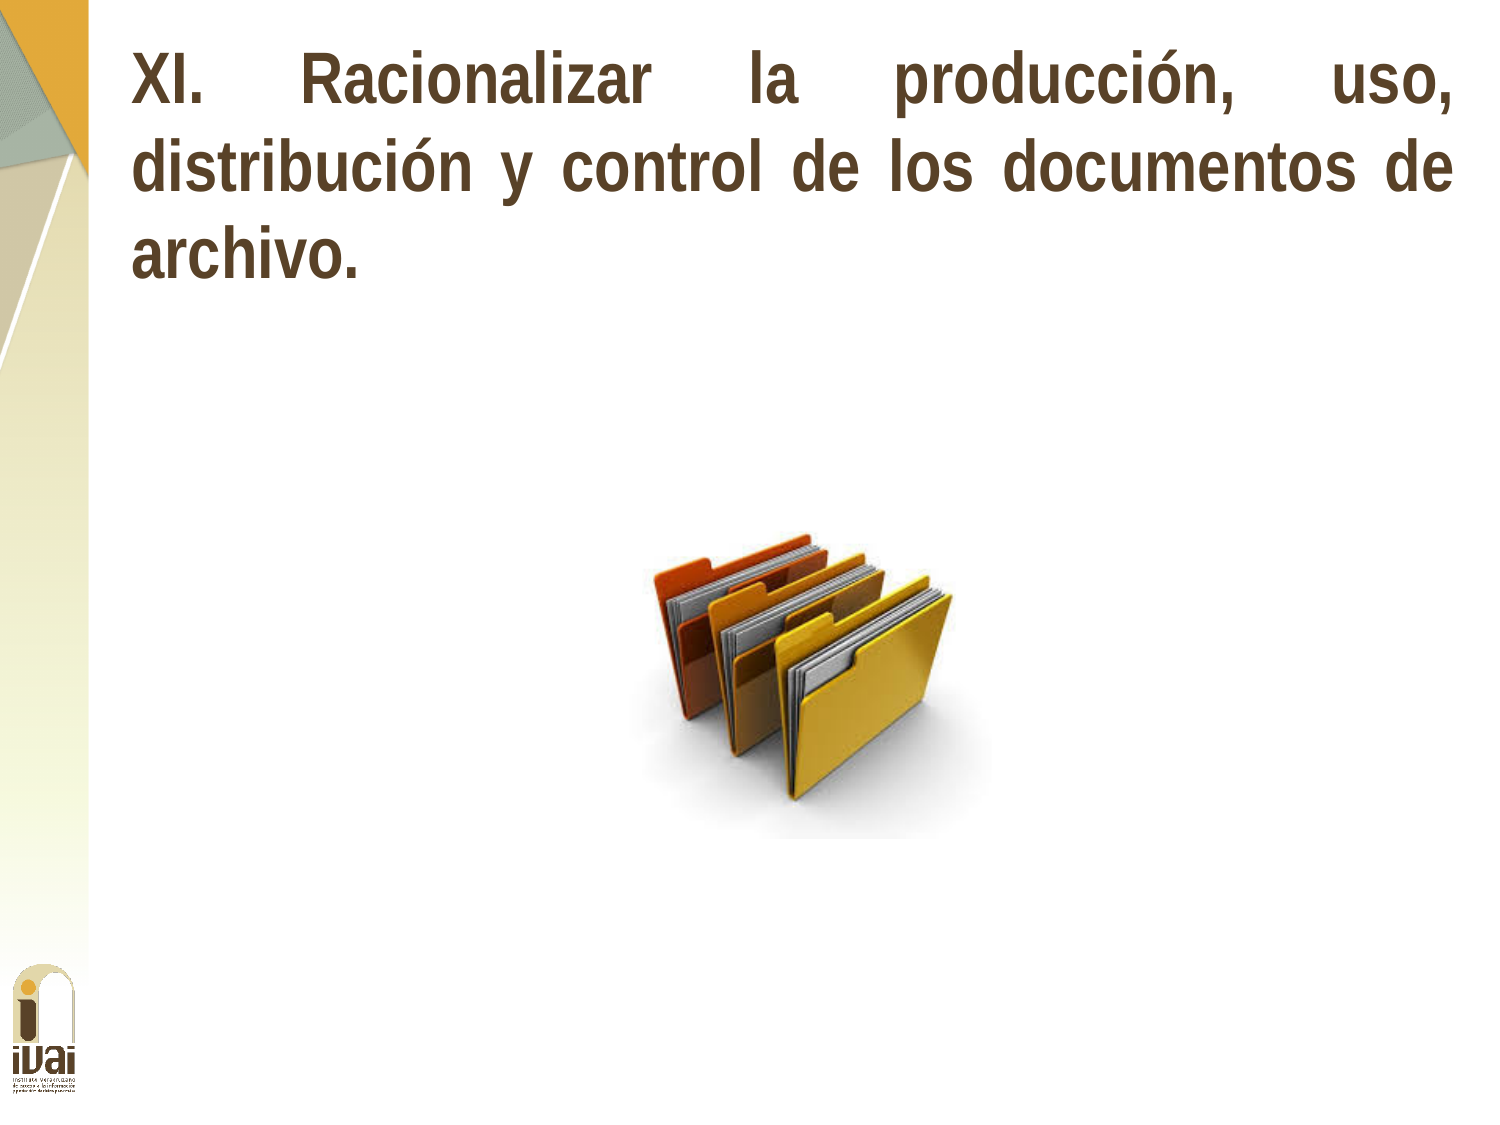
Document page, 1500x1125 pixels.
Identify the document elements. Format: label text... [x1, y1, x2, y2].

picture [0, 0, 88, 1094]
subtitle XI. Racionalizar la producción, uso, distribución y control de los documentos de archivo. [123, 23, 1474, 409]
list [605, 519, 993, 839]
